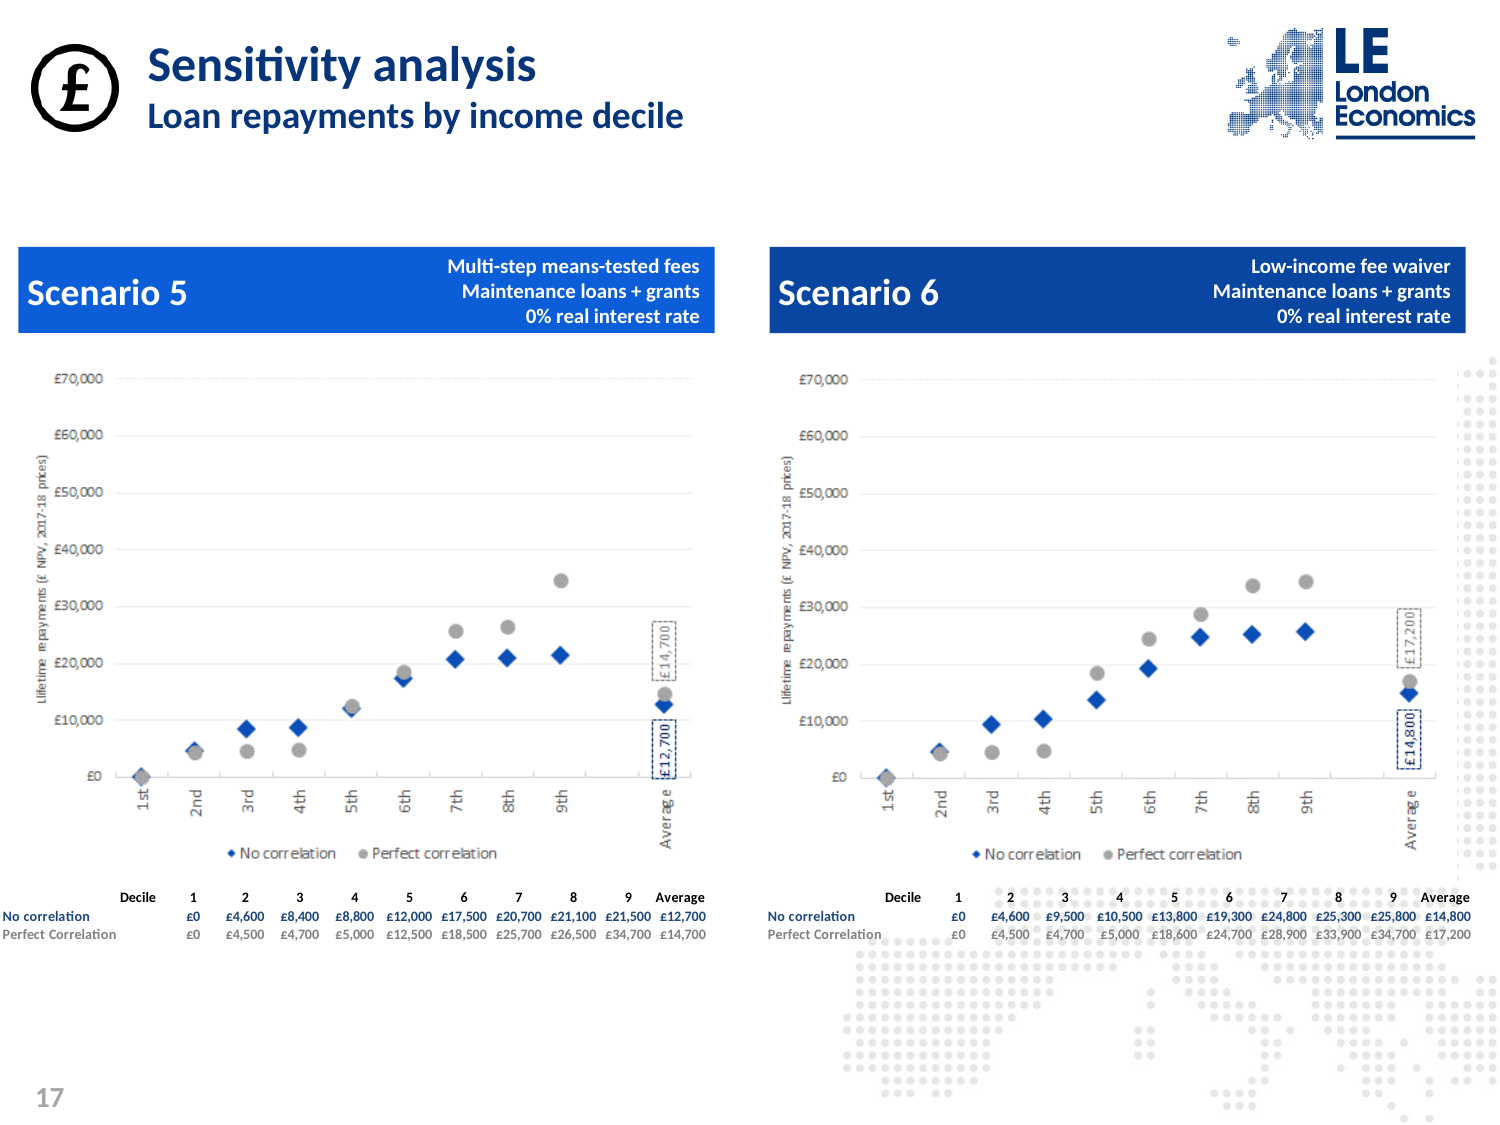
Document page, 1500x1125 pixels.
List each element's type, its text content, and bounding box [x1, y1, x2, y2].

text_box Low-income fee waiver Maintenance loans + grants 0% real interest rate [1003, 245, 1467, 335]
text_box Scenario 6 [769, 246, 1003, 331]
picture [749, 334, 1497, 1123]
picture [1223, 19, 1483, 148]
picture [0, 889, 709, 948]
picture [14, 28, 134, 147]
text_box Scenario 5 [18, 246, 252, 330]
text_box Multi-step means-tested fees Maintenance loans + grants 0% real interest rate [252, 245, 716, 333]
text_box Sensitivity analysis Loan repayments by income decile [147, 19, 1223, 149]
picture [5, 333, 713, 882]
slide_number 17 [34, 1070, 114, 1114]
